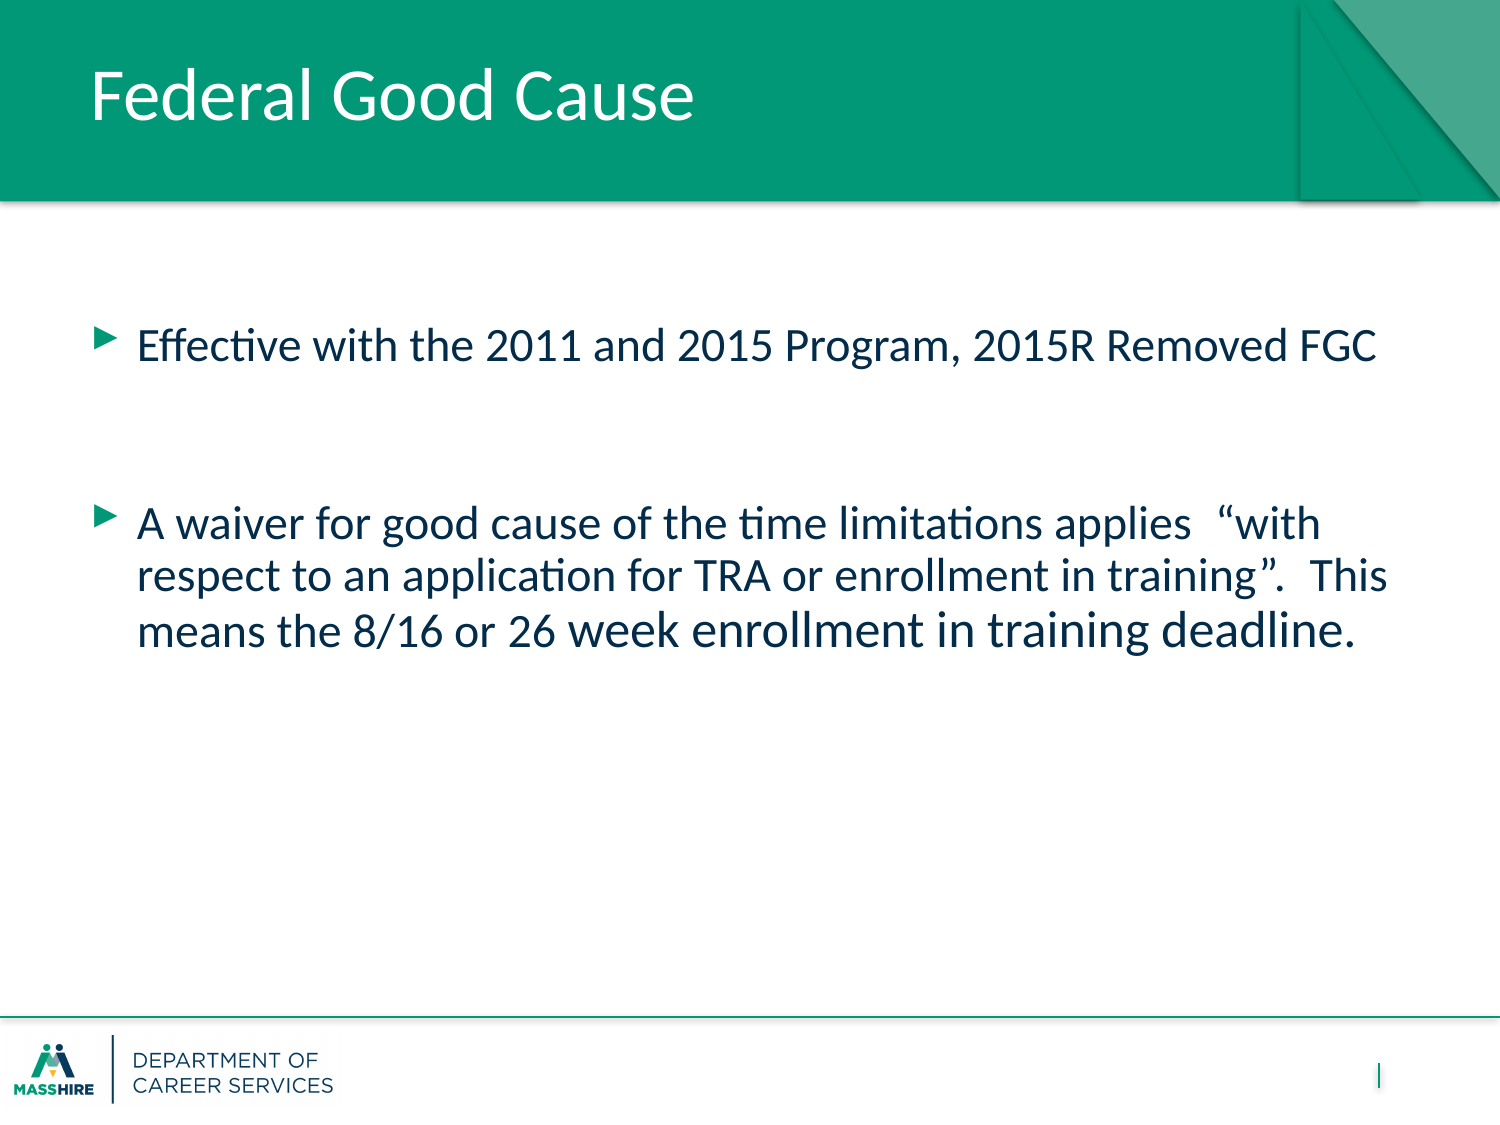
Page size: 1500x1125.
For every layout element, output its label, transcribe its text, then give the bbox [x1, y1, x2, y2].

title Federal Good Cause [75, 2, 1425, 190]
list Effective with the 2011 and 2015 Program, 2015R Removed FGC A waiver for good cause of the time limitations applies “with respect to an application for TRA or enrollment in training”. This means the 8/16 or 26 week enrollment in training deadline. [75, 312, 1425, 783]
picture [6, 1031, 341, 1109]
slide_number 24 [1376, 1042, 1425, 1103]
